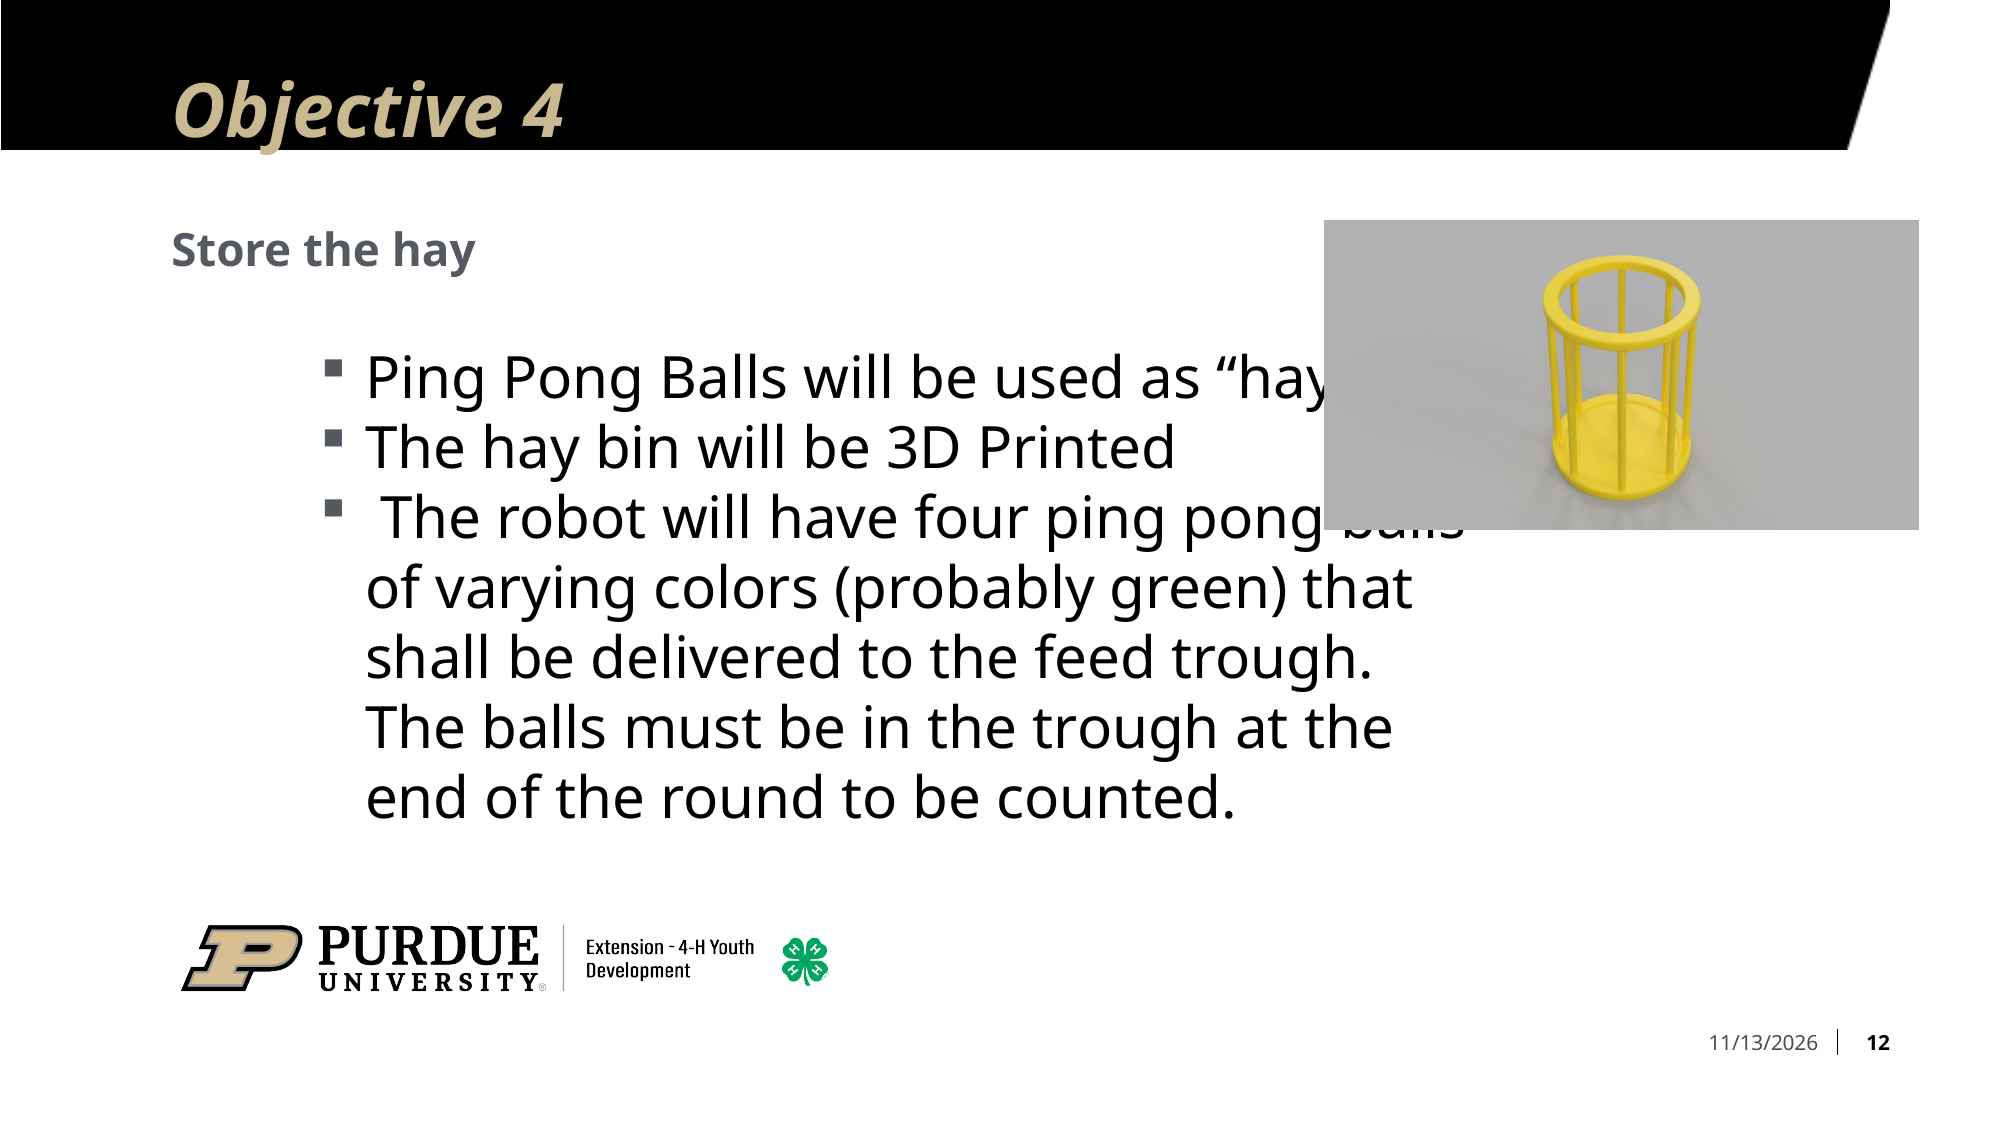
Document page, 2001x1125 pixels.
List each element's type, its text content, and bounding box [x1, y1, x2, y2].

subtitle Store the hay [171, 220, 1324, 277]
slide_number 12 [1838, 1013, 1919, 1074]
picture [1324, 220, 1919, 530]
list Ping Pong Balls will be used as “hay” The hay bin will be 3D Printed The robot will have four ping pong balls of varying colors (probably green) that shall be delivered to the feed trough. The balls must be in the trough at the end of the round to be counted. [320, 340, 1480, 882]
title Objective 4 [168, 70, 1689, 160]
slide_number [1662, 1017, 1834, 1071]
picture [171, 914, 867, 1003]
